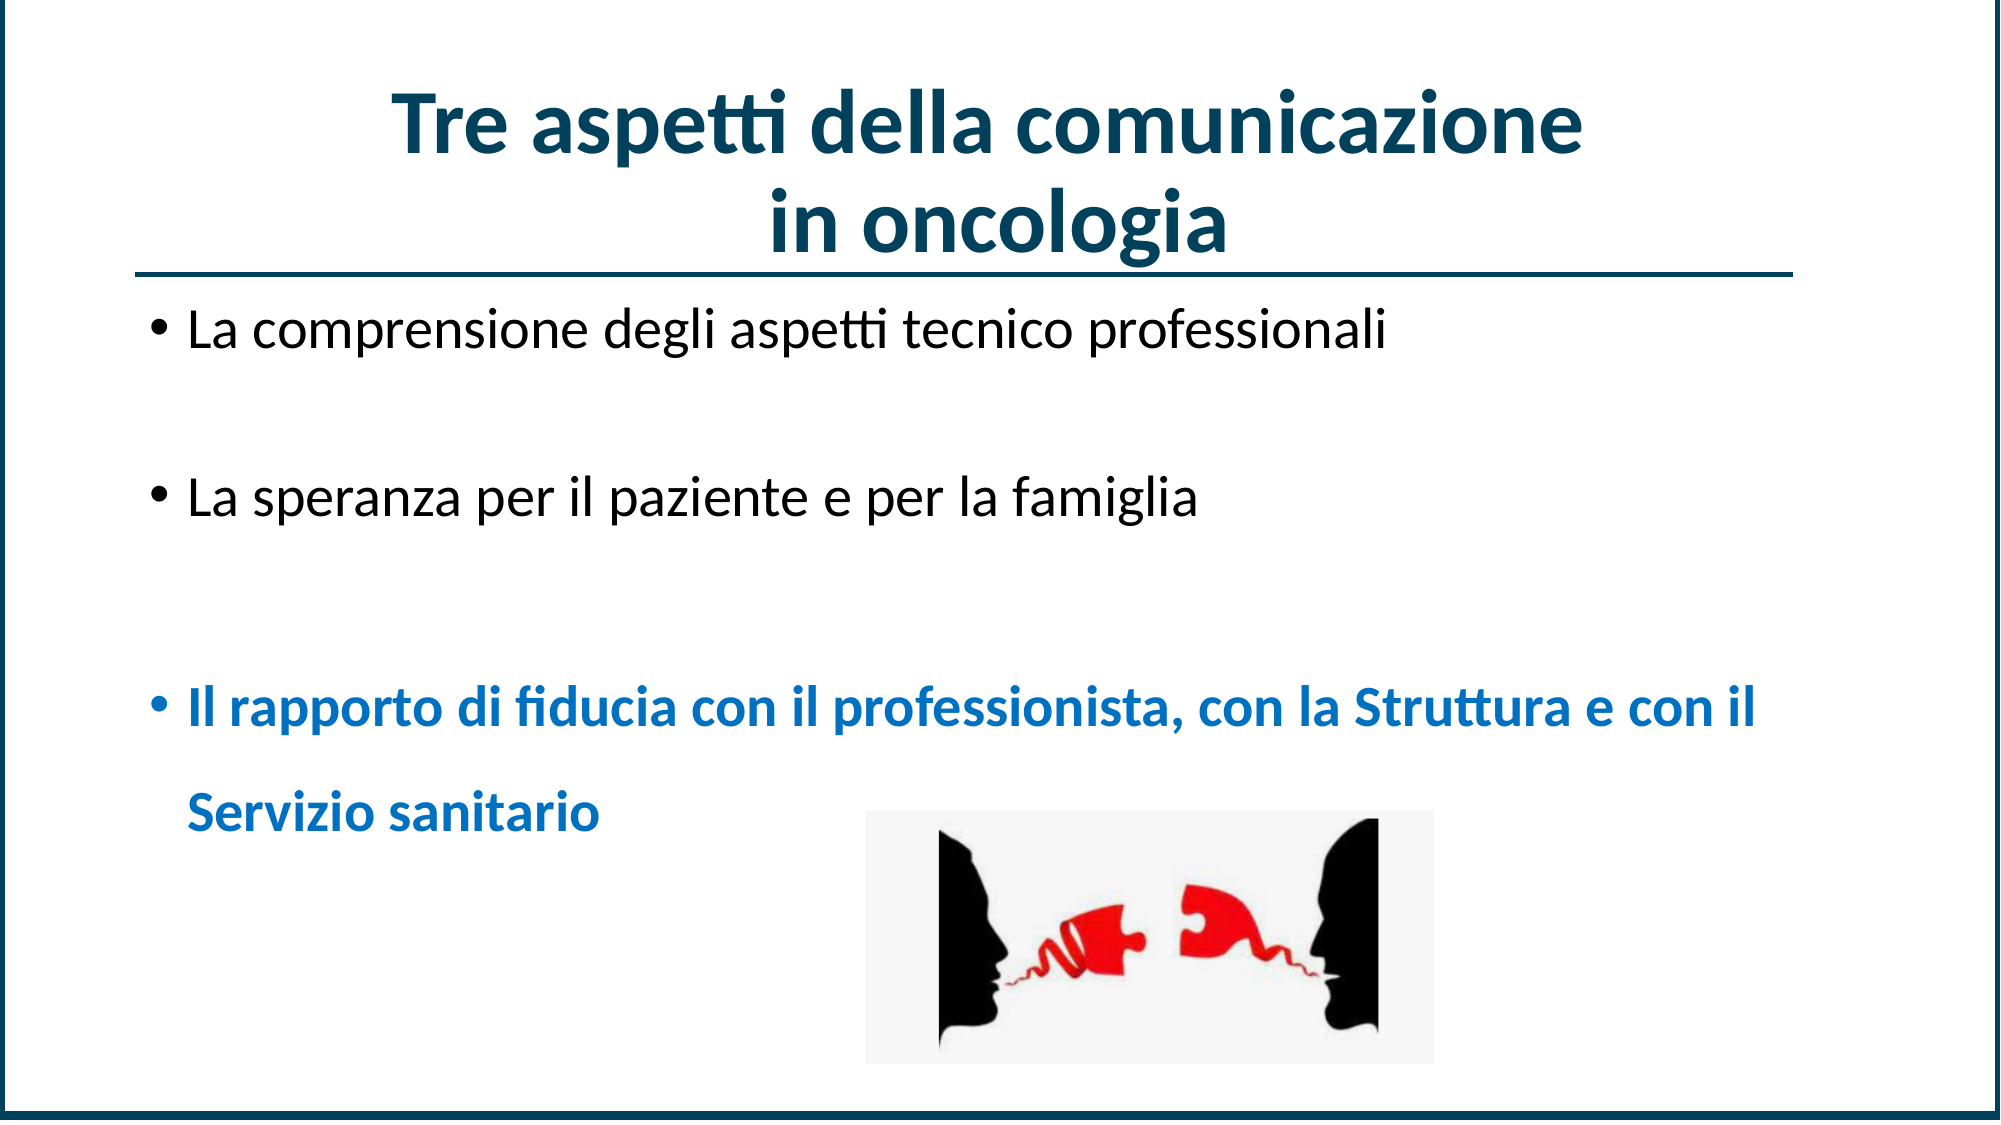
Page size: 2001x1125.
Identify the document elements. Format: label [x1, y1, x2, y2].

picture [862, 804, 1435, 1064]
text_box [0, 0, 2000, 1117]
